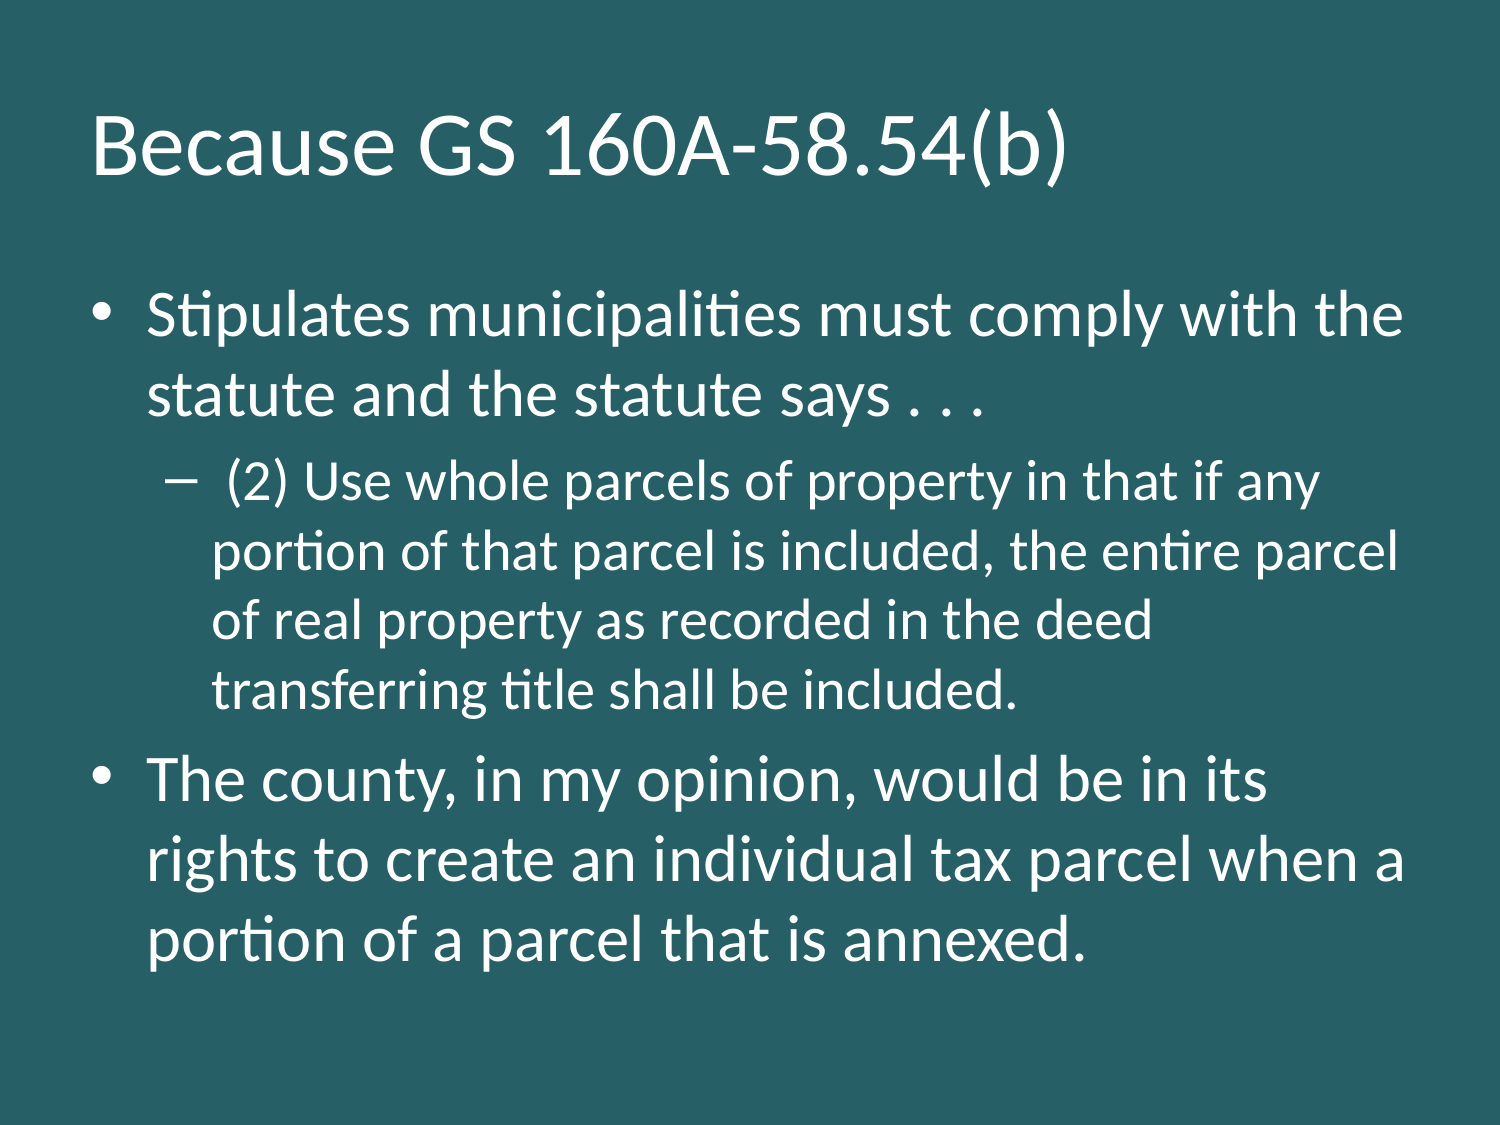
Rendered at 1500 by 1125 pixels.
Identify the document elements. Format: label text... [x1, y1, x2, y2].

title Because GS 160A-58.54(b) [75, 45, 1425, 233]
list Stipulates municipalities must comply with the statute and the statute says . . . (2) Use whole parcels of property in that if any portion of that parcel is included, the entire parcel of real property as recorded in the deed transferring title shall be included. The county, in my opinion, would be in its rights to create an individual tax parcel when a portion of a parcel that is annexed. [75, 262, 1425, 1005]
